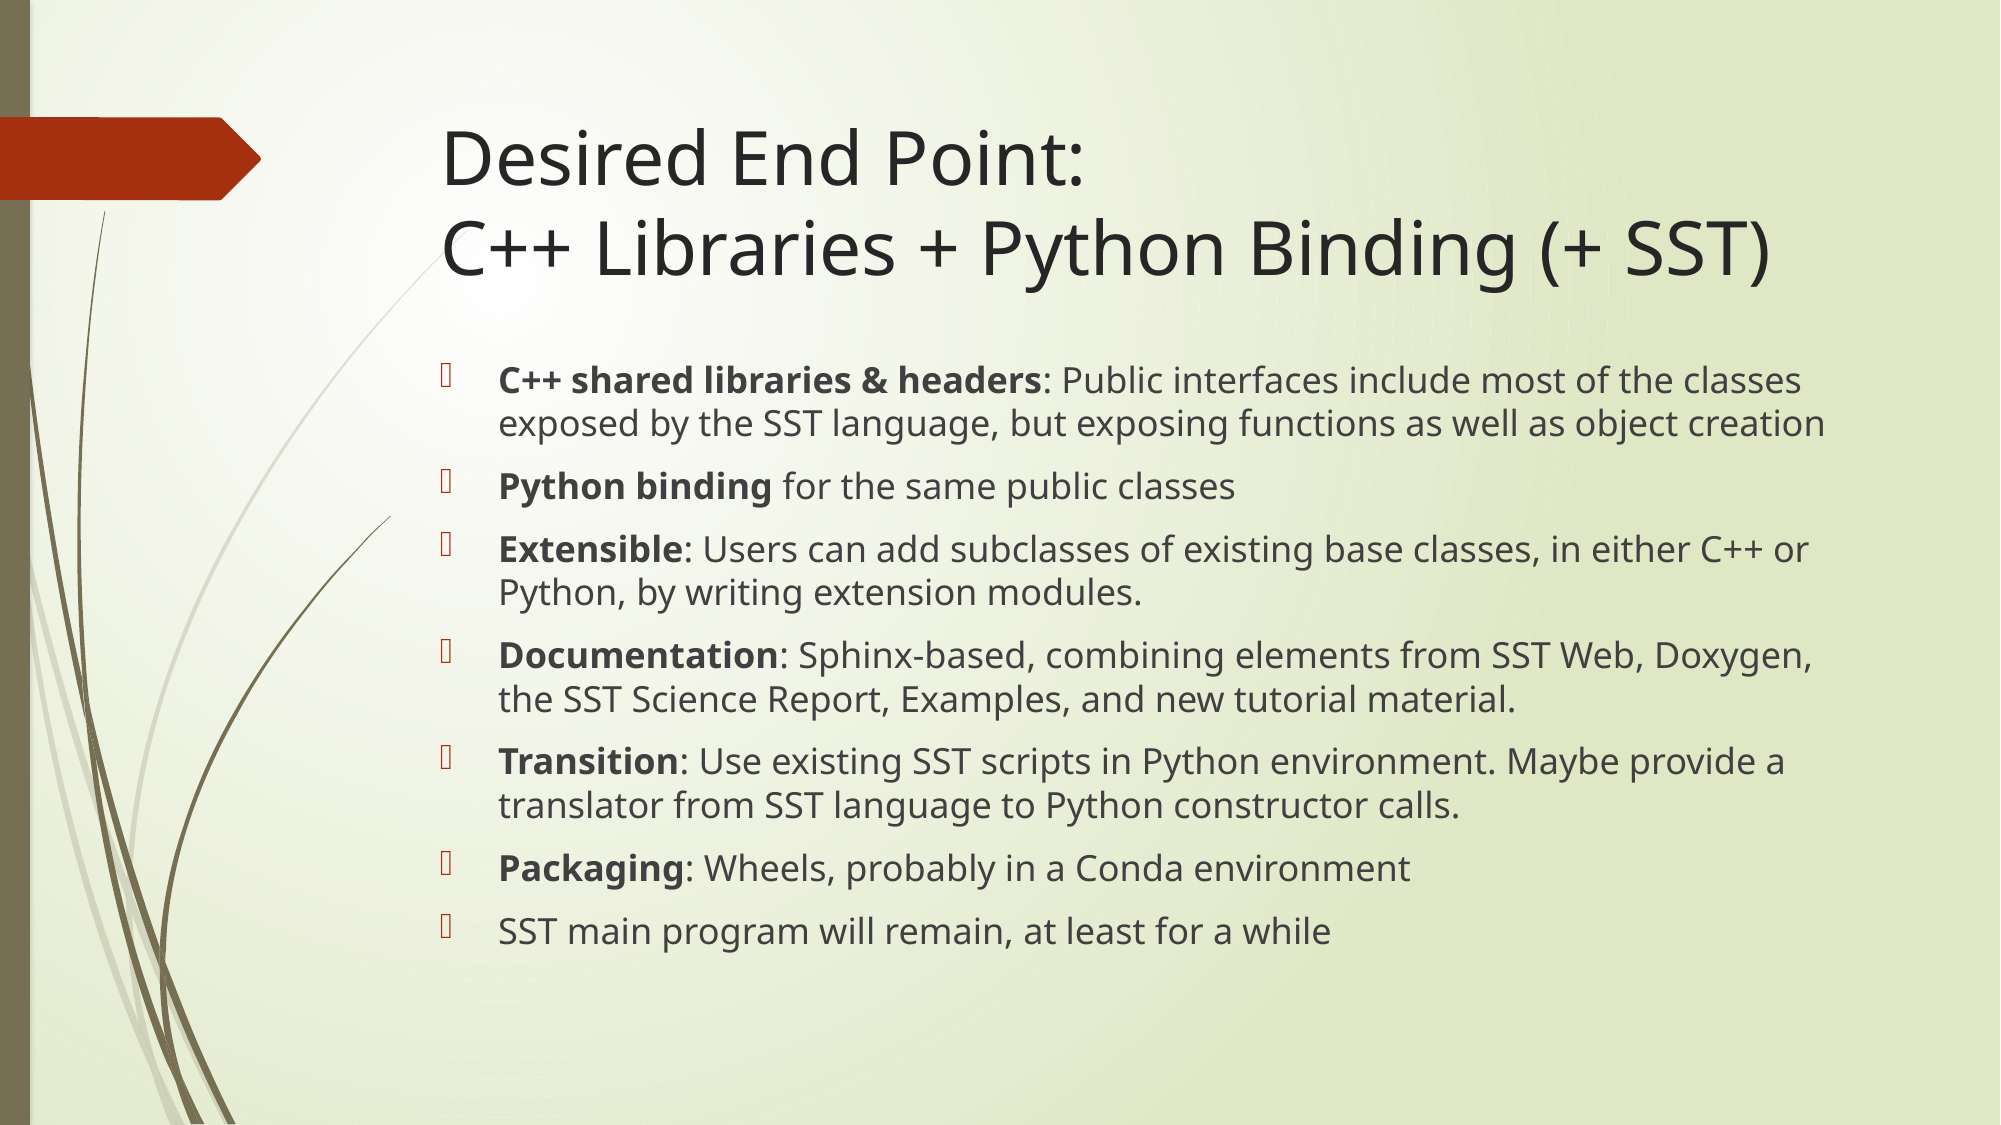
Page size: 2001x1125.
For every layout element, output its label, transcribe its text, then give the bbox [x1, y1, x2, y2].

list C++ shared libraries & headers: Public interfaces include most of the classes exposed by the SST language, but exposing functions as well as object creation Python binding for the same public classes Extensible: Users can add subclasses of existing base classes, in either C++ or Python, by writing extension modules. Documentation: Sphinx-based, combining elements from SST Web, Doxygen, the SST Science Report, Examples, and new tutorial material. Transition: Use existing SST scripts in Python environment. Maybe provide a translator from SST language to Python constructor calls. Packaging: Wheels, probably in a Conda environment SST main program will remain, at least for a while [424, 350, 1888, 970]
title Desired End Point: C++ Libraries + Python Binding (+ SST) [425, 102, 1888, 313]
